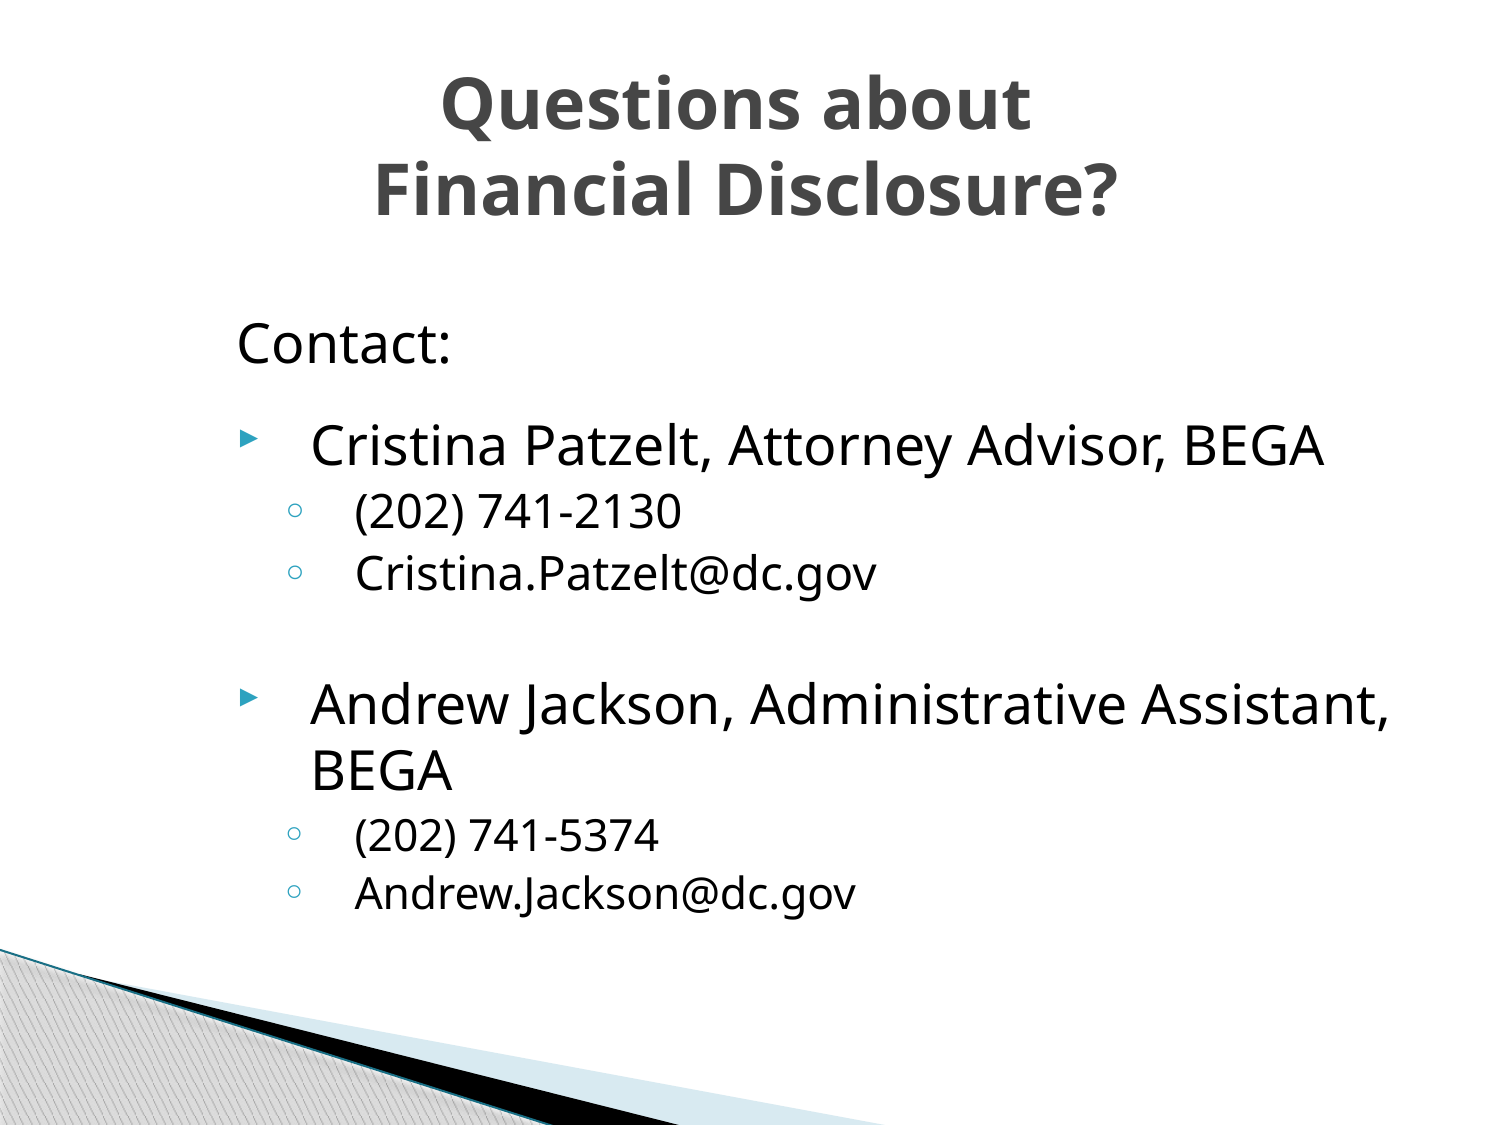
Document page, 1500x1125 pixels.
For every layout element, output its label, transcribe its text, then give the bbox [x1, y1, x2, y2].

title Questions about Financial Disclosure? [62, 50, 1413, 238]
list Contact: Cristina Patzelt, Attorney Advisor, BEGA (202) 741-2130 Cristina.Patzelt@dc.gov Andrew Jackson, Administrative Assistant, BEGA (202) 741-5374 Andrew.Jackson@dc.gov [75, 243, 1425, 986]
